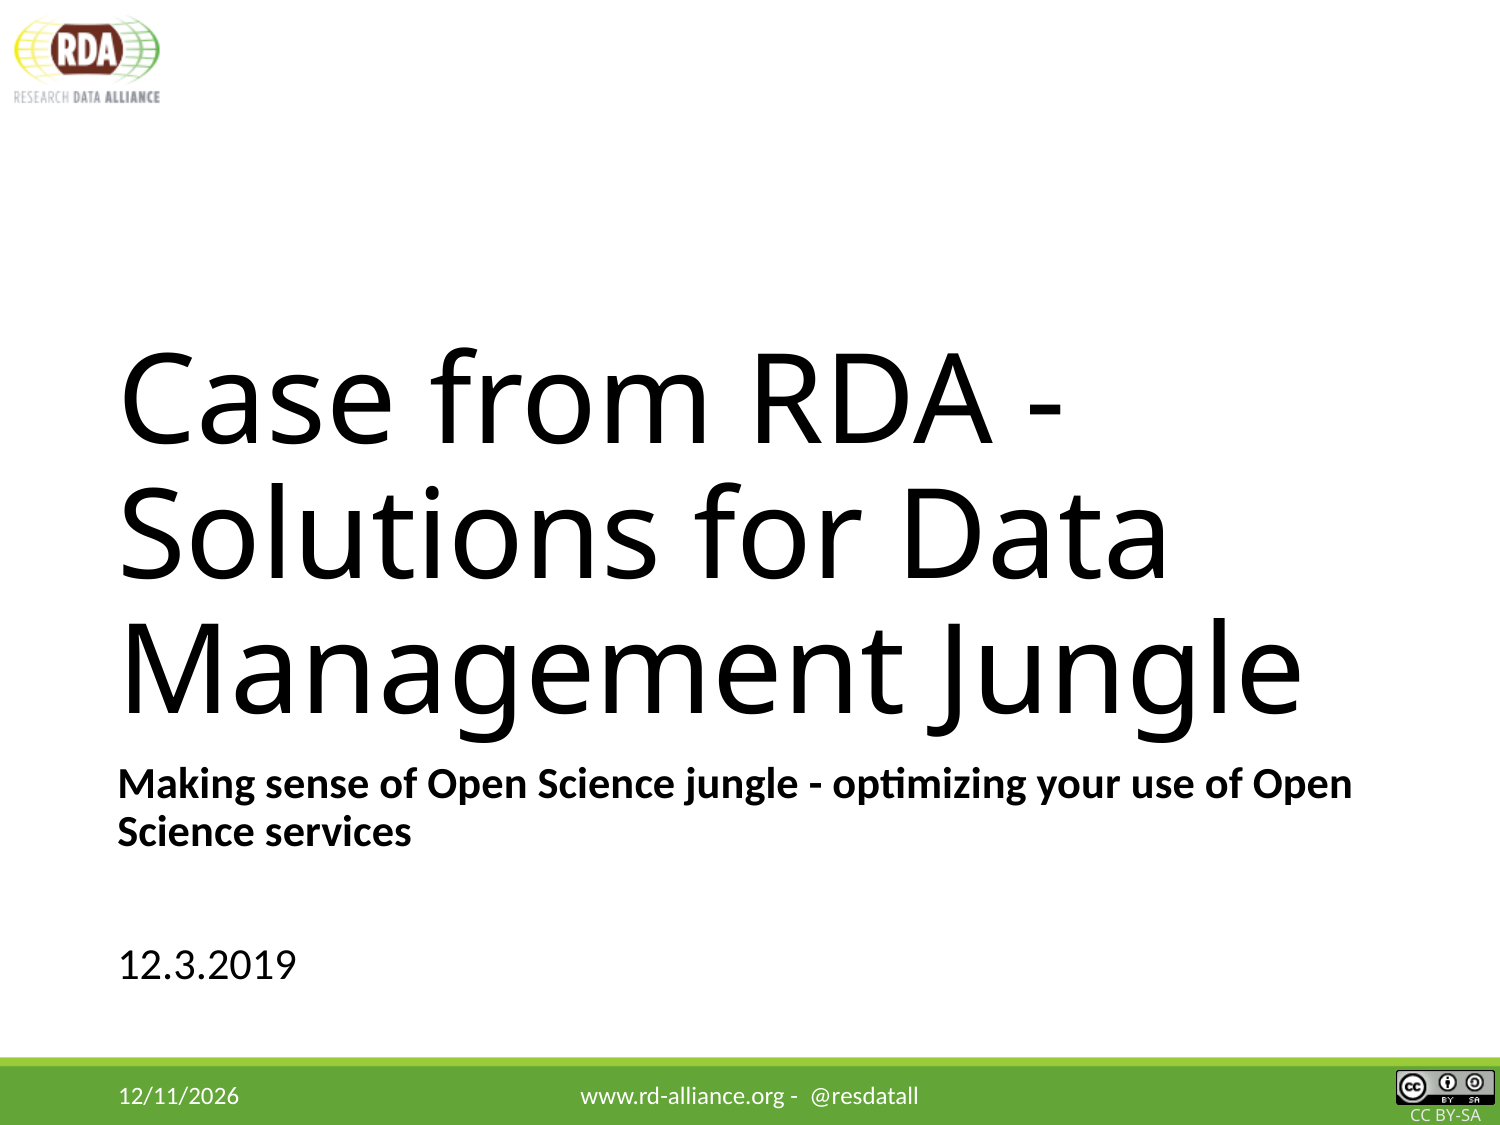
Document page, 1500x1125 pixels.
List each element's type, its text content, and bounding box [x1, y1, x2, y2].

list Making sense of Open Science jungle - optimizing your use of Open Science services 12.3.2019 [102, 752, 1397, 999]
title Case from RDA - Solutions for Data Management Jungle [102, 280, 1397, 749]
picture [0, 0, 1500, 1125]
footer www.rd-alliance.org - @resdatall [496, 1065, 1004, 1125]
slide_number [103, 1065, 441, 1125]
